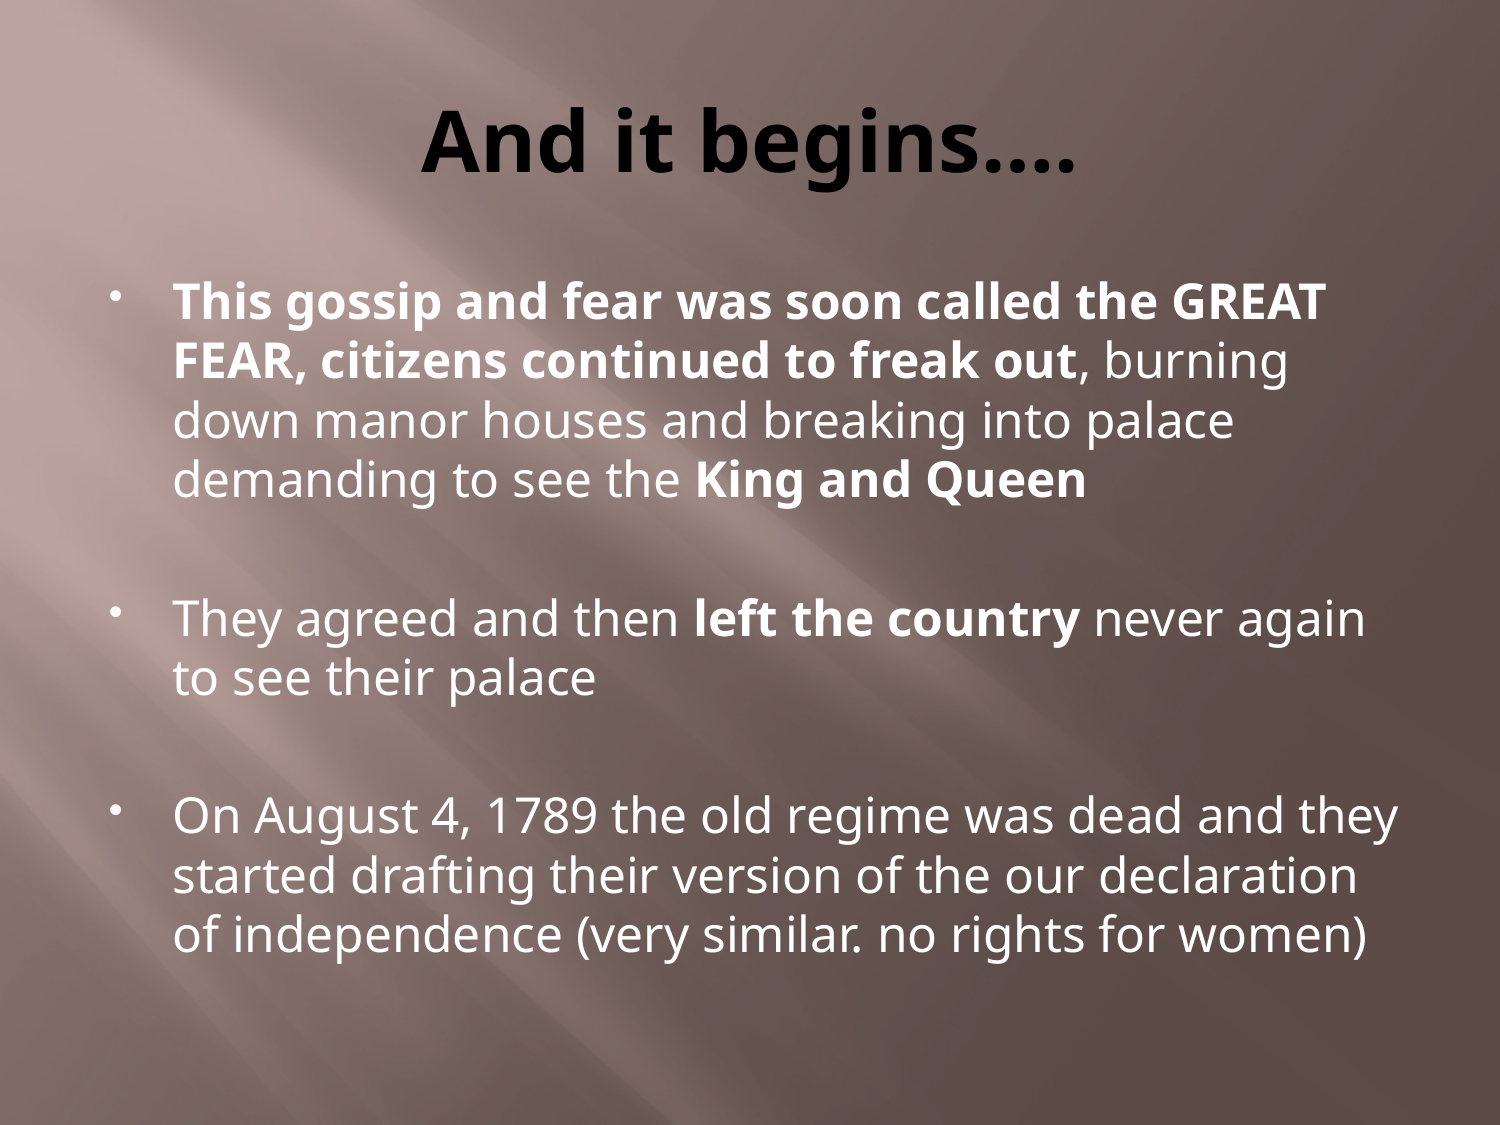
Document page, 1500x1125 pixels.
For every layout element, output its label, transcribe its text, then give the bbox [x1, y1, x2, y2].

title And it begins…. [75, 45, 1425, 233]
list This gossip and fear was soon called the GREAT FEAR, citizens continued to freak out, burning down manor houses and breaking into palace demanding to see the King and Queen They agreed and then left the country never again to see their palace On August 4, 1789 the old regime was dead and they started drafting their version of the our declaration of independence (very similar. no rights for women) [75, 262, 1425, 1035]
